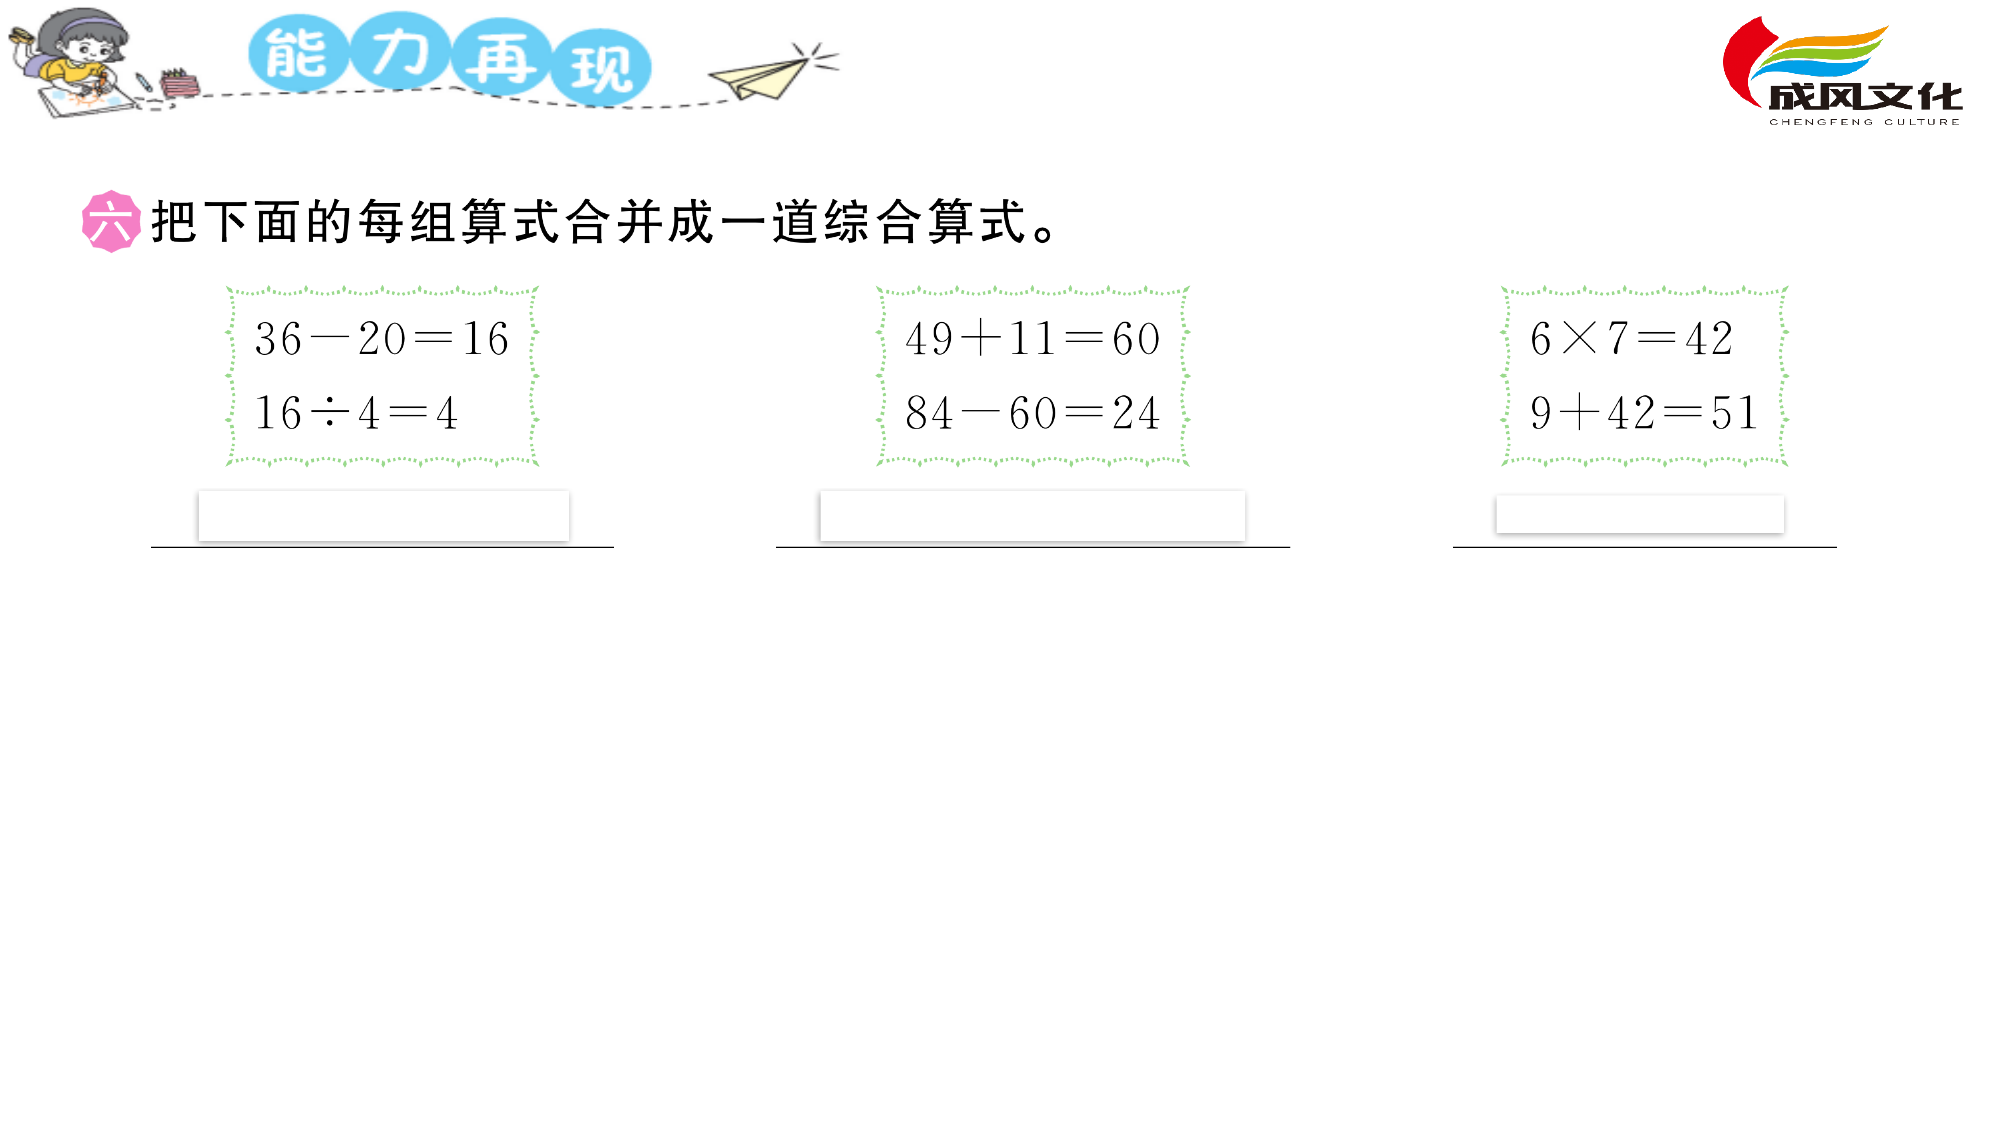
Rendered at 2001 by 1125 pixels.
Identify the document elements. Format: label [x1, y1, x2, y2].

picture [78, 172, 1969, 551]
picture [1708, 0, 1986, 136]
picture [1, 5, 846, 124]
